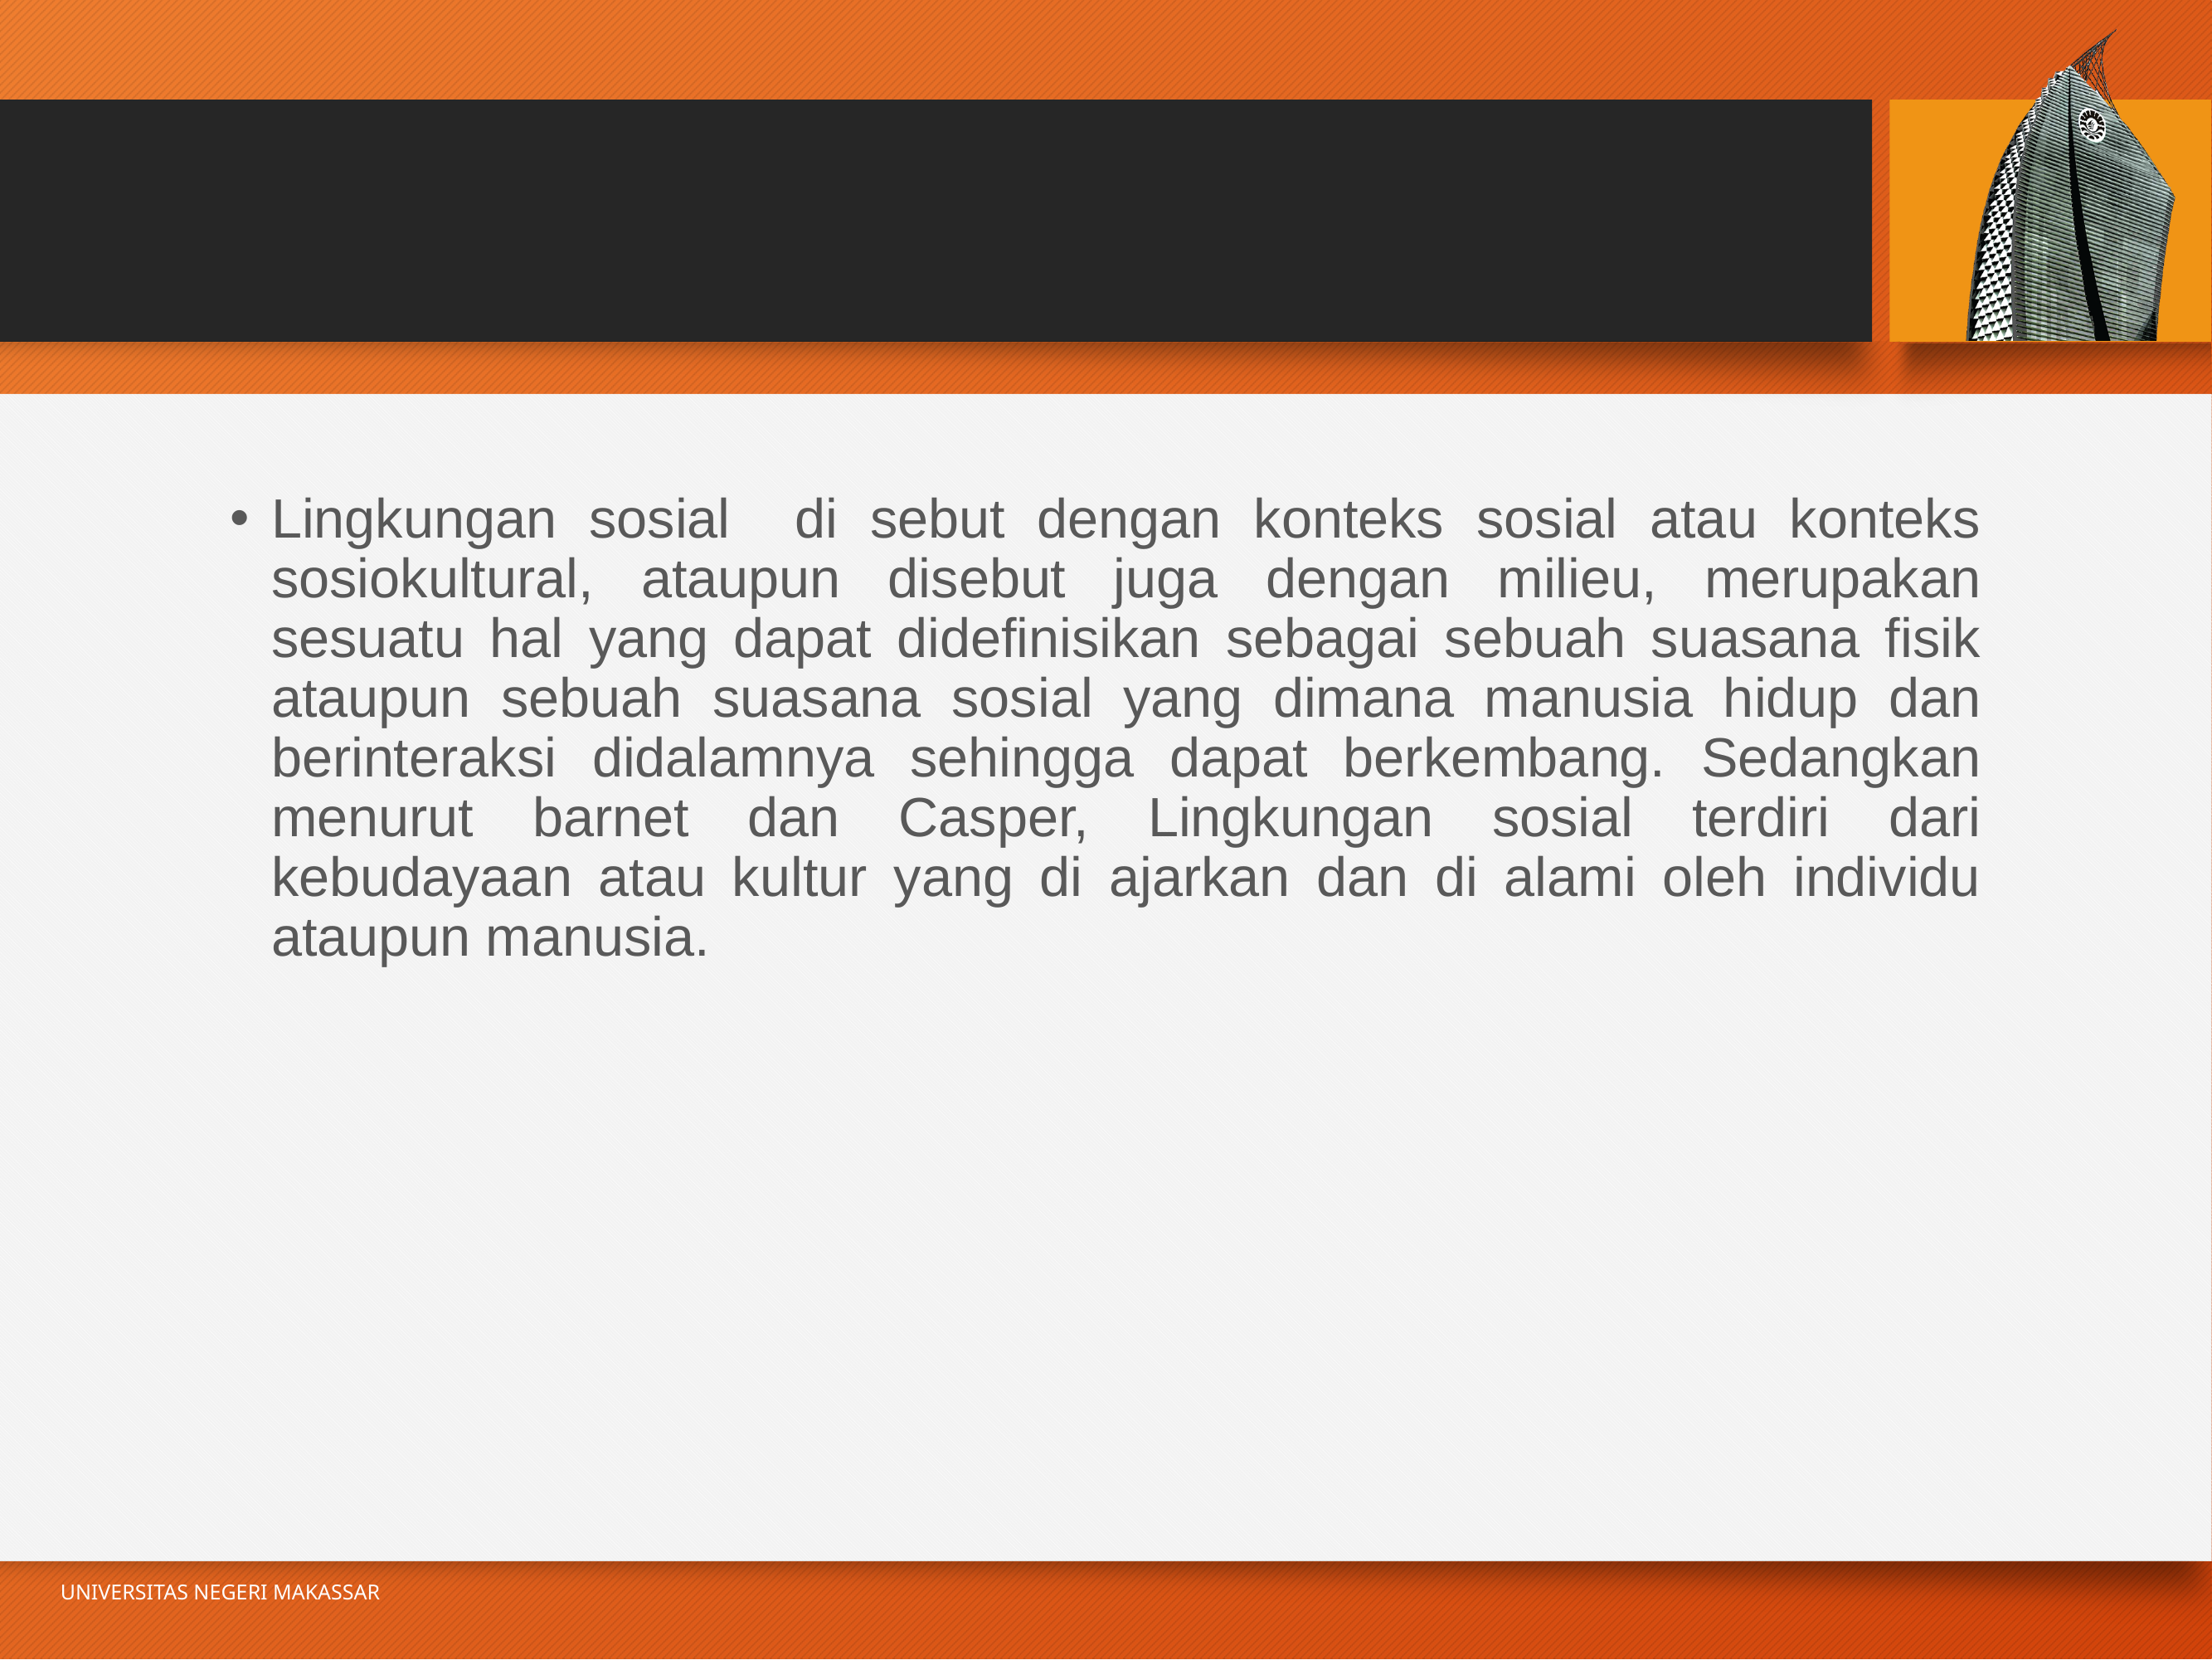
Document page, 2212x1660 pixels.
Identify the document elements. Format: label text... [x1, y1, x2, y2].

picture [0, 19, 2211, 409]
picture [0, 1560, 2212, 1628]
list Lingkungan sosial di sebut dengan konteks sosial atau konteks sosiokultural, ataupun disebut juga dengan milieu, merupakan sesuatu hal yang dapat didefinisikan sebagai sebuah suasana fisik ataupun sebuah suasana sosial yang dimana manusia hidup dan berinteraksi didalamnya sehingga dapat berkembang. Sedangkan menurut barnet dan Casper, Lingkungan sosial terdiri dari kebudayaan atau kultur yang di ajarkan dan di alami oleh individu ataupun manusia. [217, 484, 1995, 1404]
